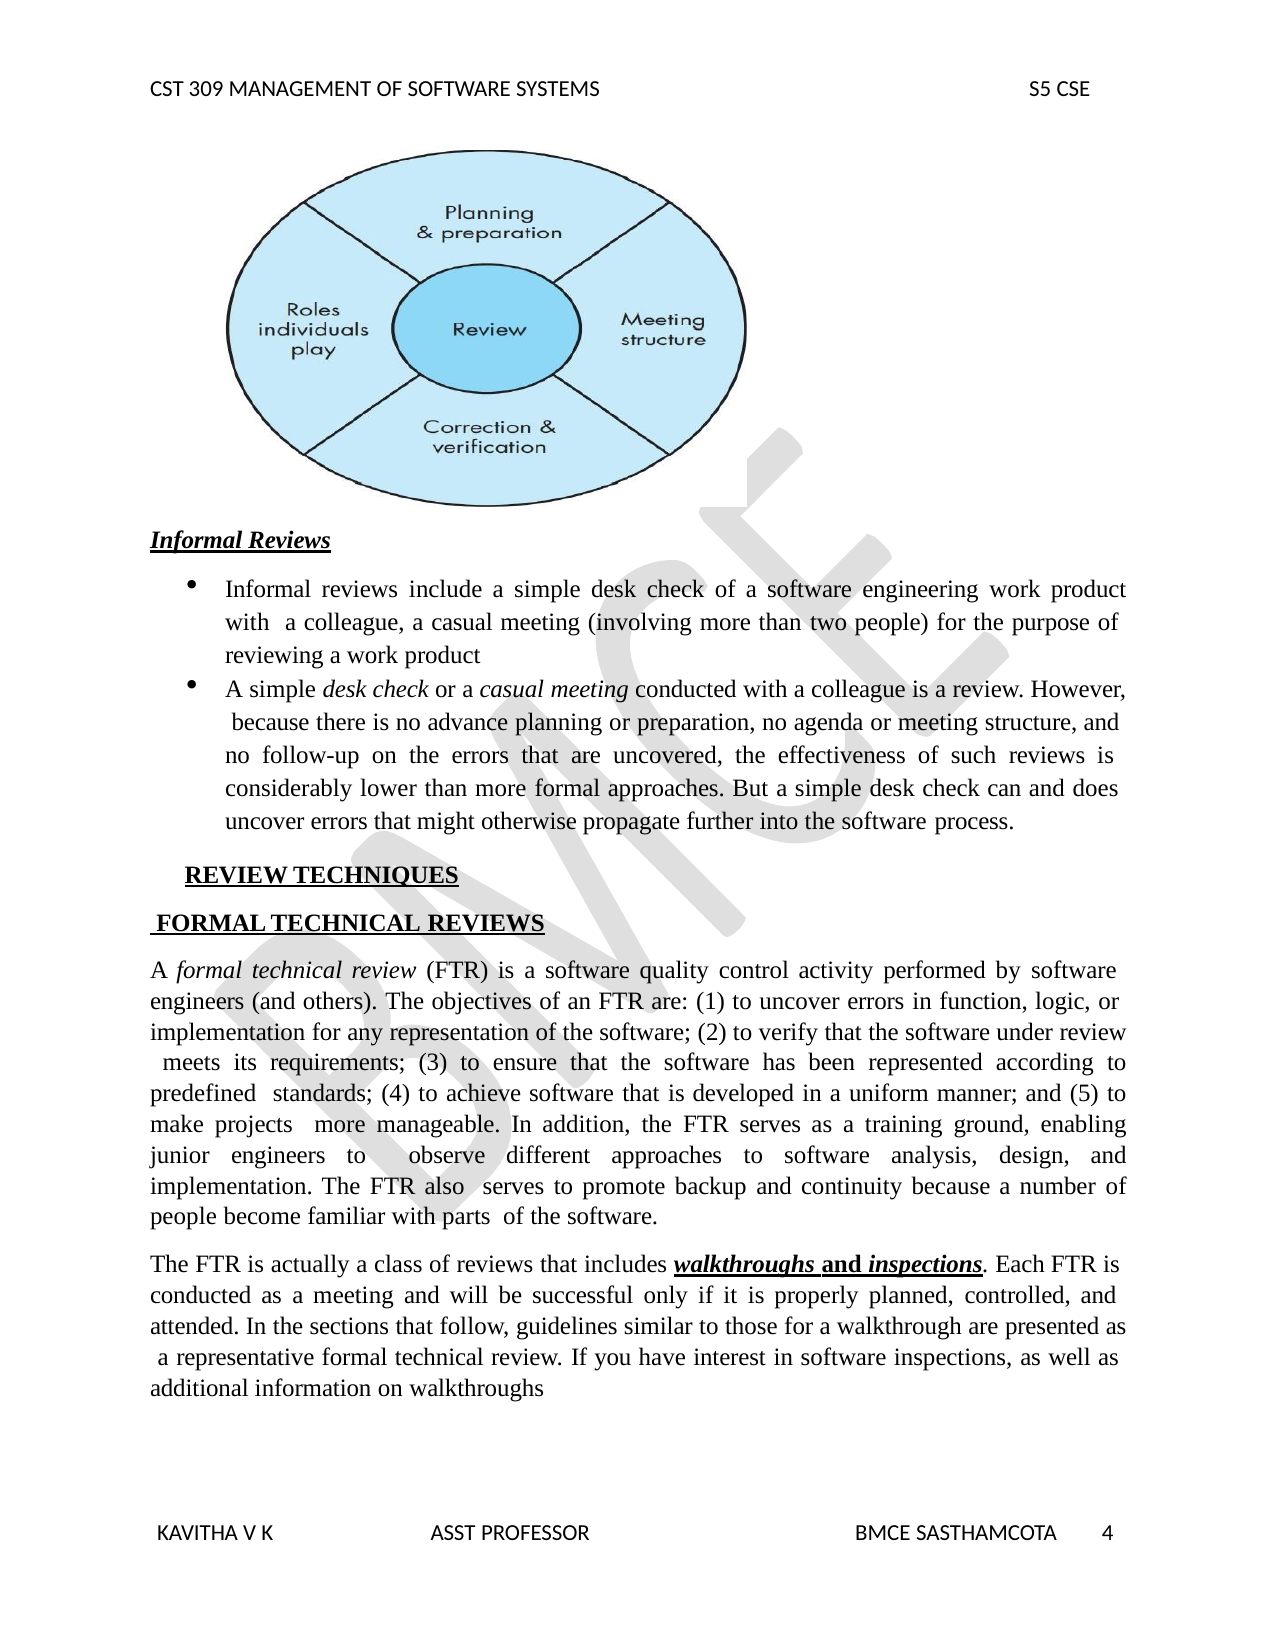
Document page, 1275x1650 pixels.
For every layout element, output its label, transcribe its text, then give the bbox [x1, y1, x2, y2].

slide_number 4 [1095, 1521, 1132, 1650]
text_box CST 309 MANAGEMENT OF SOFTWARE SYSTEMS [147, 71, 606, 101]
slide_number BMCE SASTHAMCOTA [853, 1521, 1063, 1650]
footer ASST PROFESSOR [428, 1521, 594, 1650]
text_box Informal Reviews Informal reviews include a simple desk check of a software engineering work product with a colleague, a casual meeting (involving more than two people) for the purpose of reviewing a work product A simple desk check or a casual meeting conducted with a colleague is a review. However, because there is no advance planning or preparation, no agenda or meeting structure, and no follow-up on the errors that are uncovered, the effectiveness of such reviews is considerably lower than more formal approaches. But a simple desk check can and does uncover errors that might otherwise propagate further into the software process. REVIEW TECHNIQUES FORMAL TECHNICAL REVIEWS A formal technical review (FTR) is a software quality control activity performed by software engineers (and others). The objectives of an FTR are: (1) to uncover errors in function, logic, or implementation for any representation of the software; (2) to verify that the software under review meets its requirements; (3) to ensure that the software has been represented according to predefined standards; (4) to achieve software that is developed in a uniform manner; and (5) to make projects more manageable. In addition, the FTR serves as a training ground, enabling junior engineers to observe different approaches to software analysis, design, and implementation. The FTR also serves to promote backup and continuity because a number of people become familiar with parts of the software. The FTR is actually a class of reviews that includes walkthroughs and inspections. Each FTR is conducted as a meeting and will be successful only if it is properly planned, controlled, and attended. In the sections that follow, guidelines similar to those for a walkthrough are presented as a representative formal technical review. If you have interest in software inspections, as well as additional information on walkthroughs [147, 521, 1128, 1401]
text_box S5 CSE [1027, 71, 1093, 101]
text_box KAVITHA V K [154, 1521, 278, 1546]
text_box [225, 150, 747, 507]
